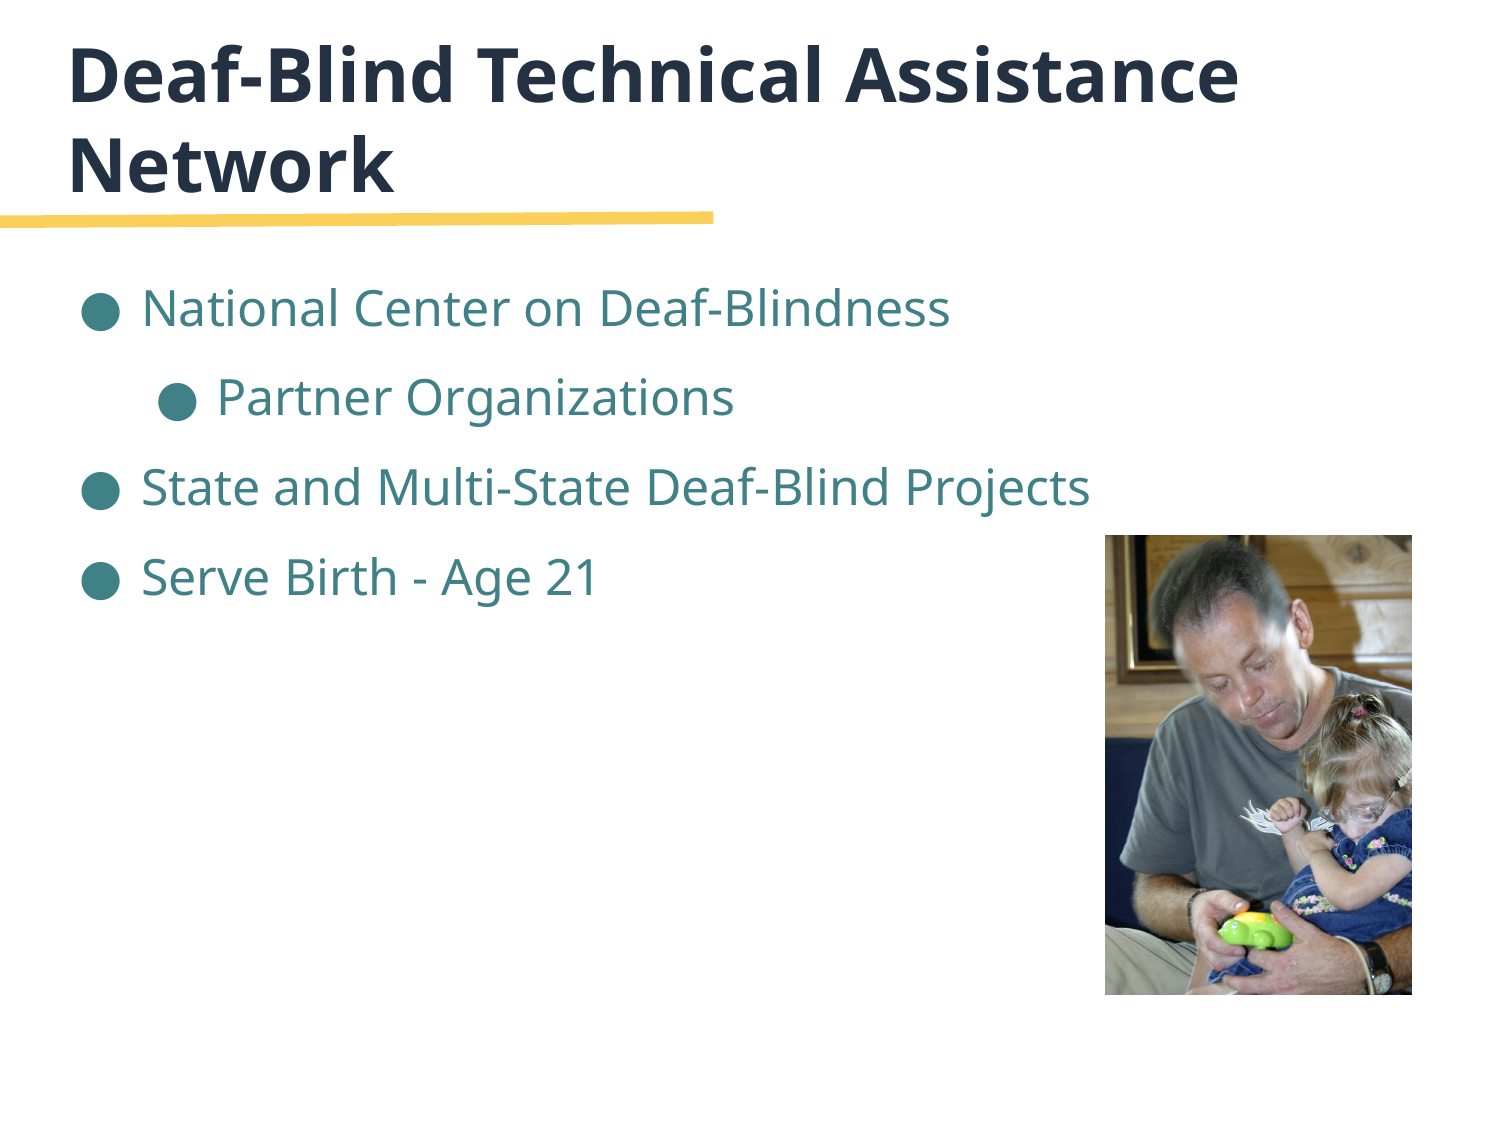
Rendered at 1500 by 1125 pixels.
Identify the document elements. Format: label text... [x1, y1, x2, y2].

picture [1105, 535, 1412, 995]
list National Center on Deaf-Blindness Partner Organizations State and Multi-State Deaf-Blind Projects Serve Birth - Age 21 [51, 252, 1449, 1014]
title Deaf-Blind Technical Assistance Network [51, 12, 1449, 138]
